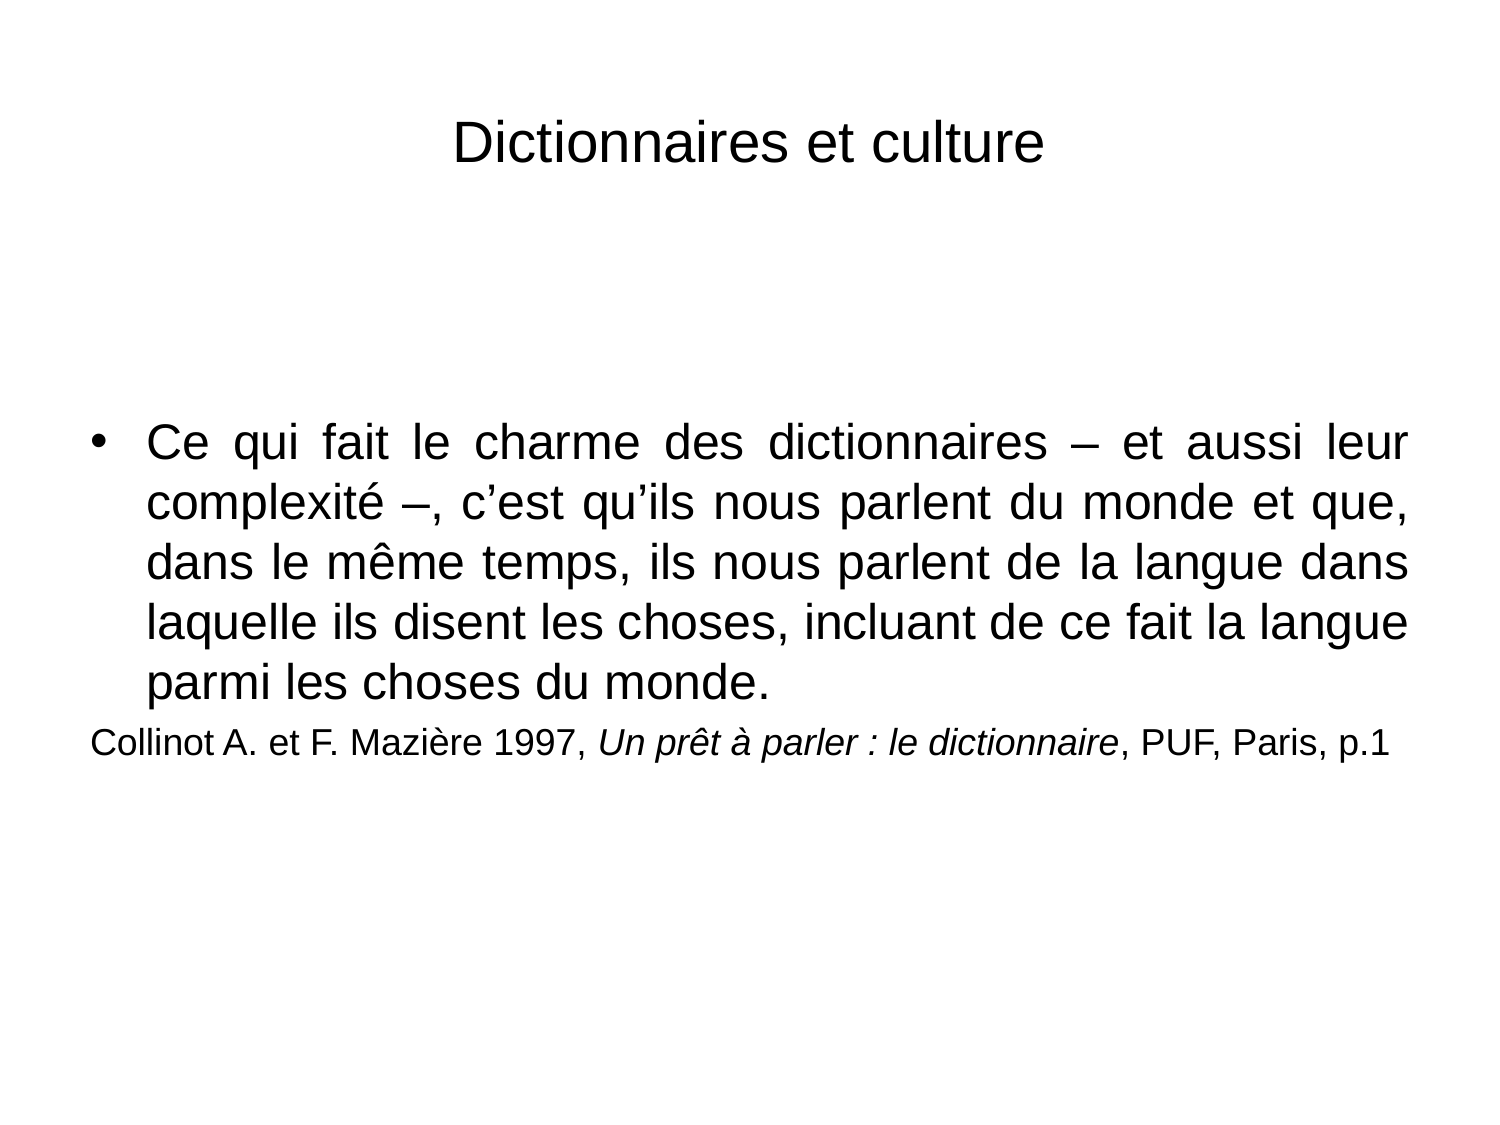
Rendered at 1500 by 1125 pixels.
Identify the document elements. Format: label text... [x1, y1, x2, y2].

list Ce qui fait le charme des dictionnaires – et aussi leur complexité –, c’est qu’ils nous parlent du monde et que, dans le même temps, ils nous parlent de la langue dans laquelle ils disent les choses, incluant de ce fait la langue parmi les choses du monde. Collinot A. et F. Mazière 1997, Un prêt à parler : le dictionnaire, PUF, Paris, p.1 [75, 262, 1425, 1005]
title Dictionnaires et culture [75, 45, 1425, 233]
